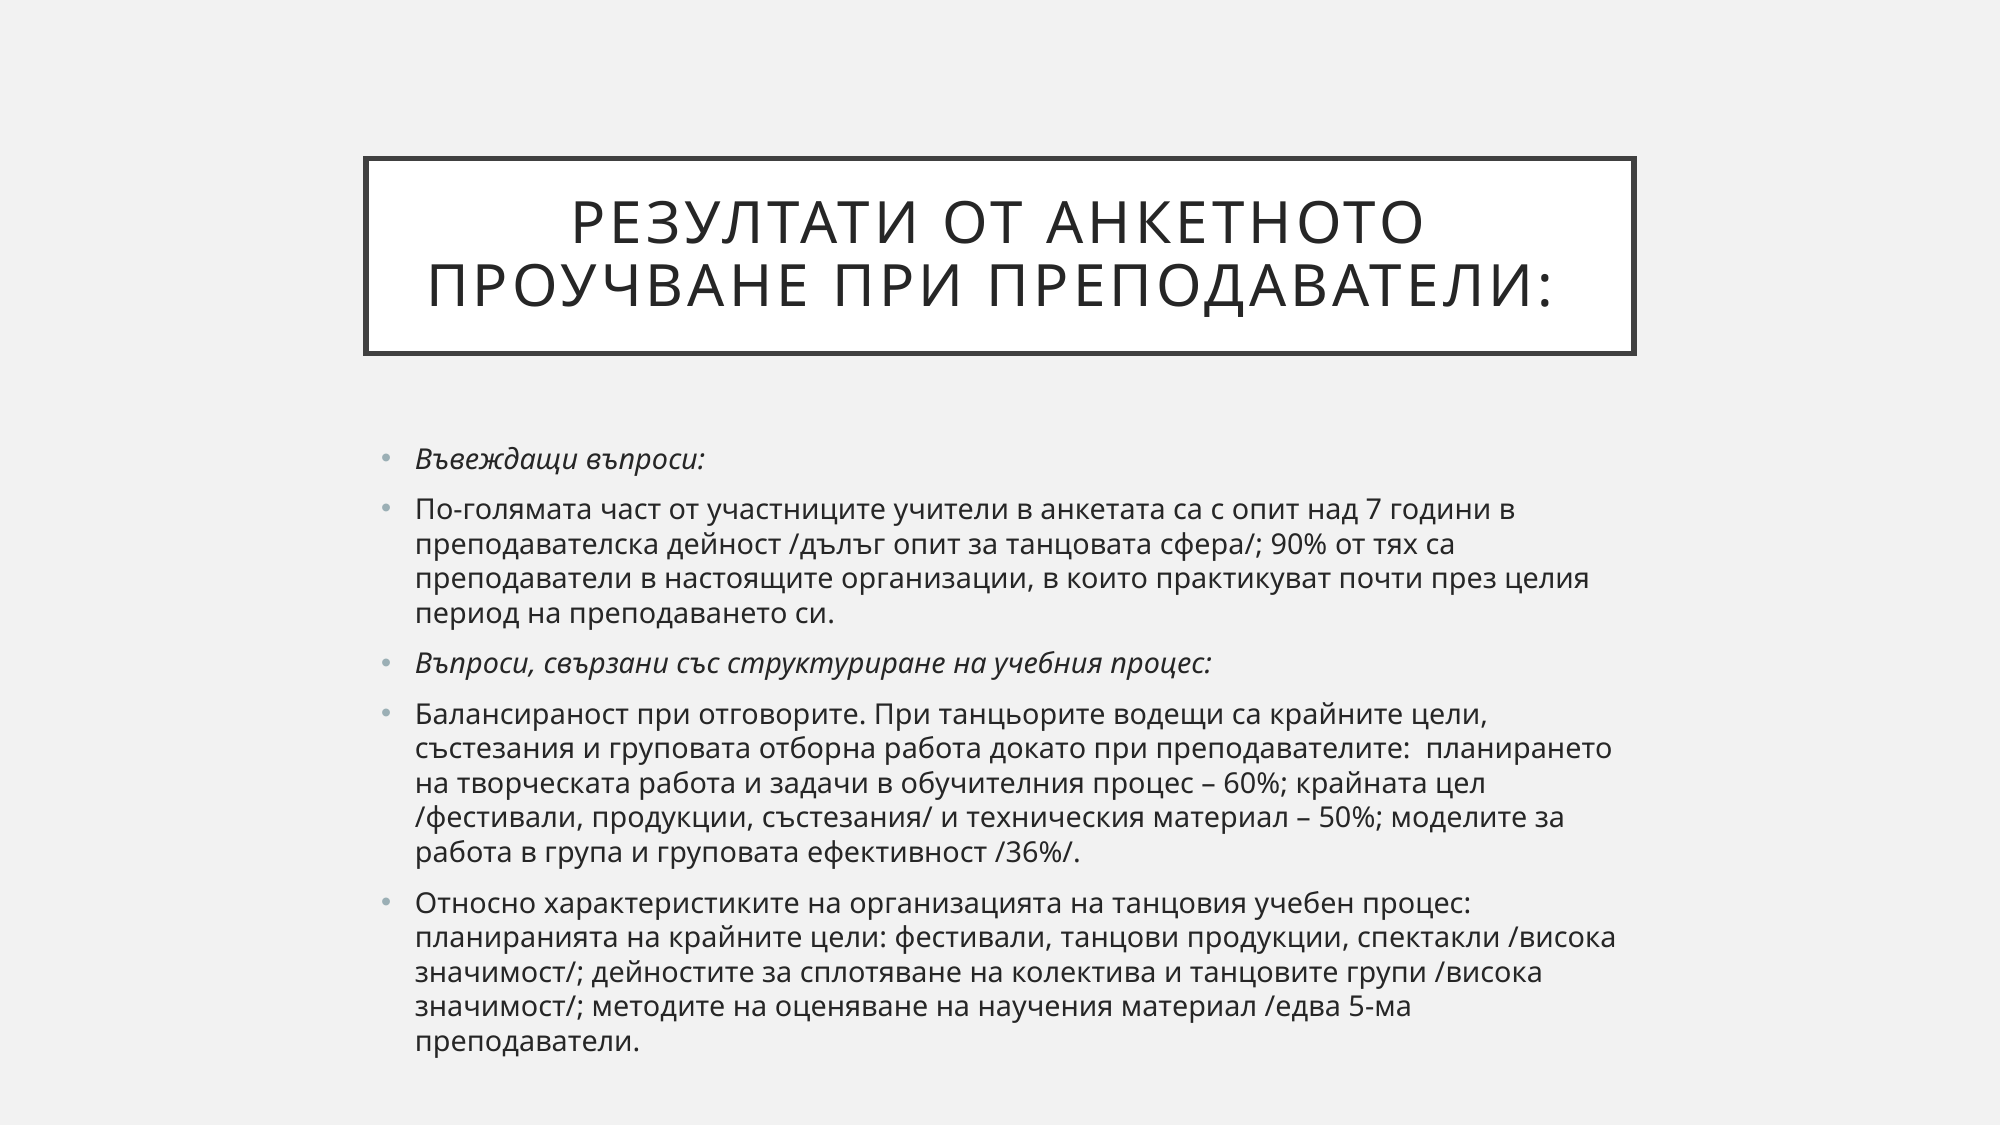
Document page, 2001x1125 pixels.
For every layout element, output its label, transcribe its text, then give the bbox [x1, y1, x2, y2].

title Резултати от анкетното проучване при преподаватели: [363, 156, 1637, 356]
list Въвеждащи въпроси: По-голямата част от участниците учители в анкетата са с опит над 7 години в преподавателска дейност /дълъг опит за танцовата сфера/; 90% от тях са преподаватели в настоящите организации, в които практикуват почти през целия период на преподаването си. Въпроси, свързани със структуриране на учебния процес: Балансираност при отговорите. При танцьорите водещи са крайните цели, състезания и груповата отборна работа докато при преподавателите: планирането на творческата работа и задачи в обучителния процес – 60%; крайната цел /фестивали, продукции, състезания/ и техническия материал – 50%; моделите за работа в група и груповата ефективност /36%/. Относно характеристиките на организацията на танцовия учебен процес: планиранията на крайните цели: фестивали, танцови продукции, спектакли /висока значимост/; дейностите за сплотяване на колектива и танцовите групи /висока значимост/; методите на оценяване на научения материал /едва 5-ма преподаватели. [366, 432, 1634, 1073]
